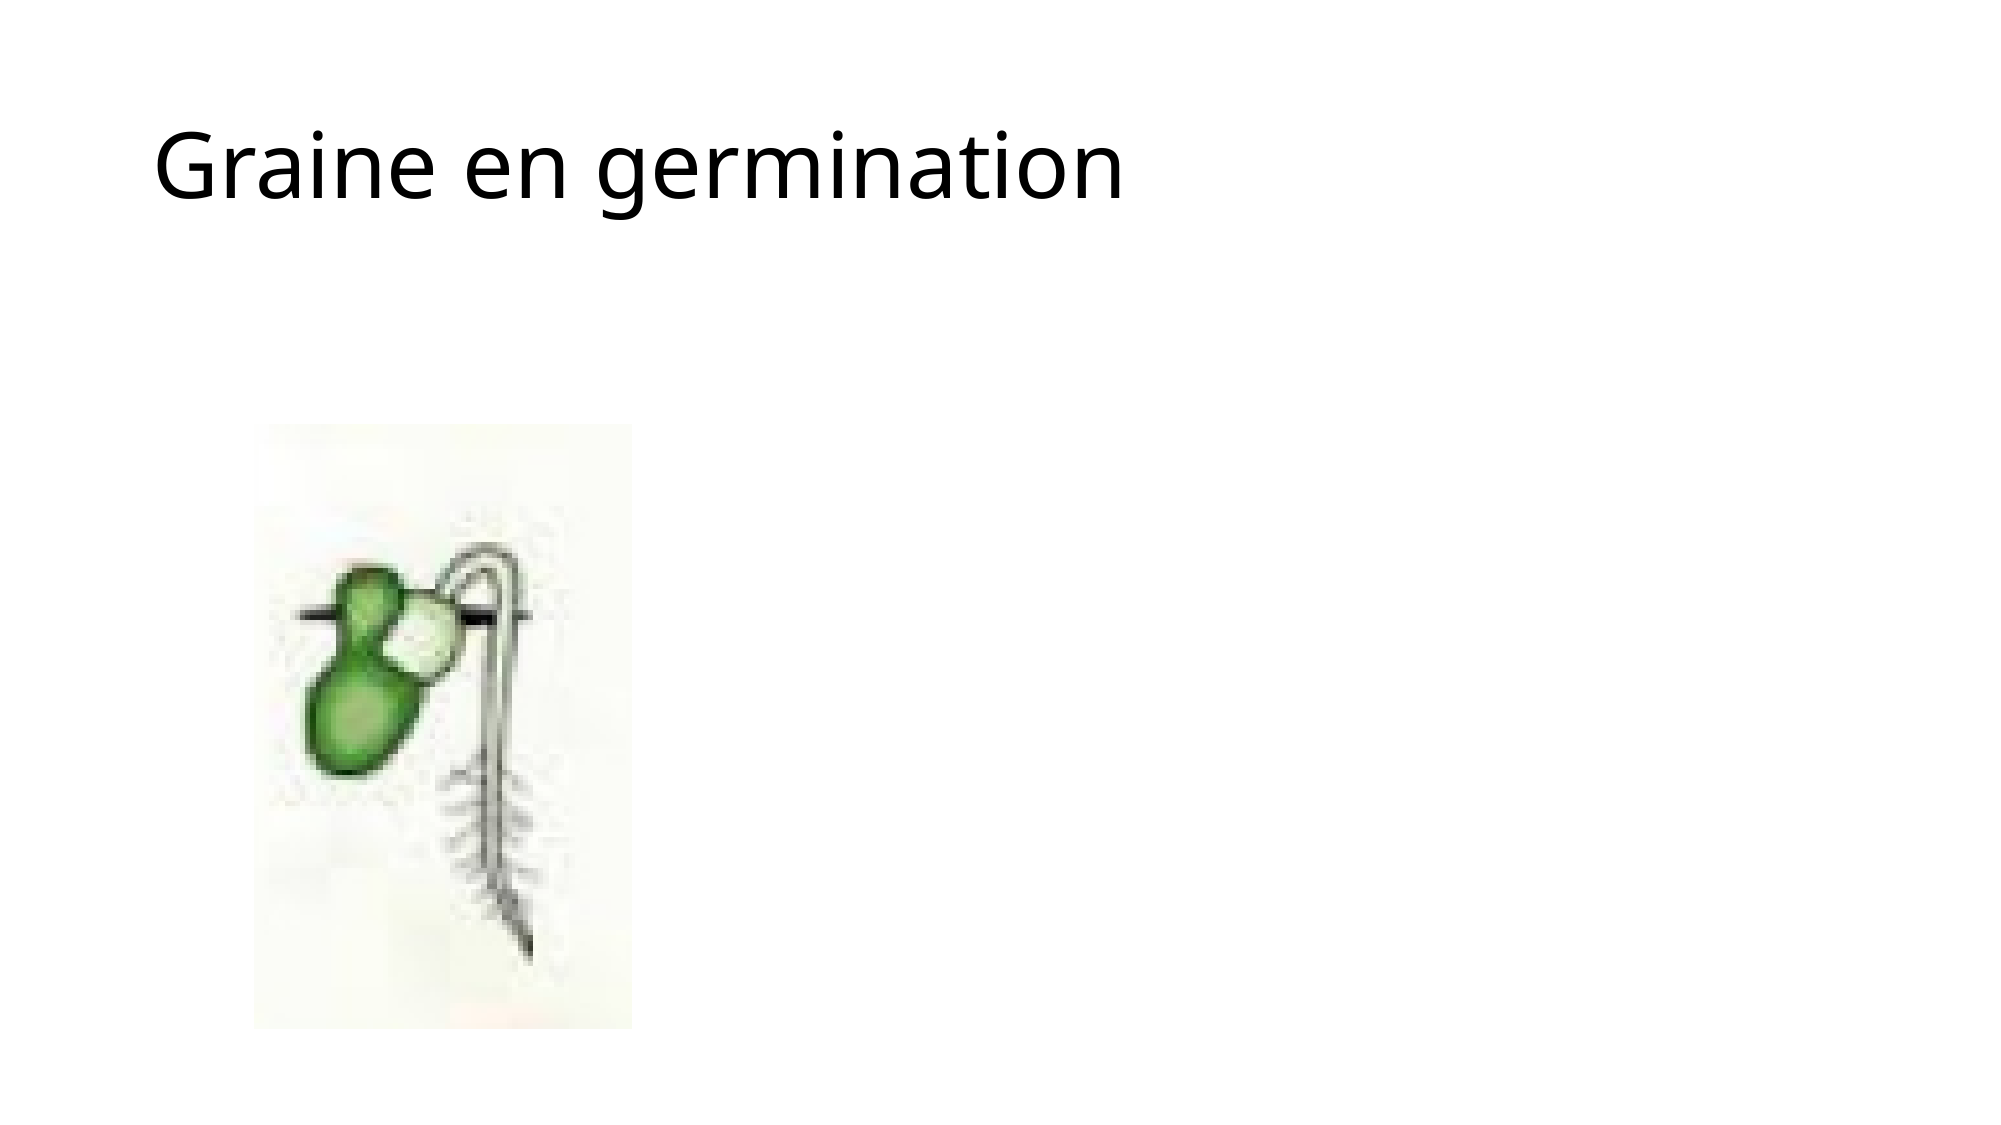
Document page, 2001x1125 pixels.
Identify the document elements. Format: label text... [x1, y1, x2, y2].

title Graine en germination [137, 59, 1863, 278]
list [254, 424, 632, 1029]
